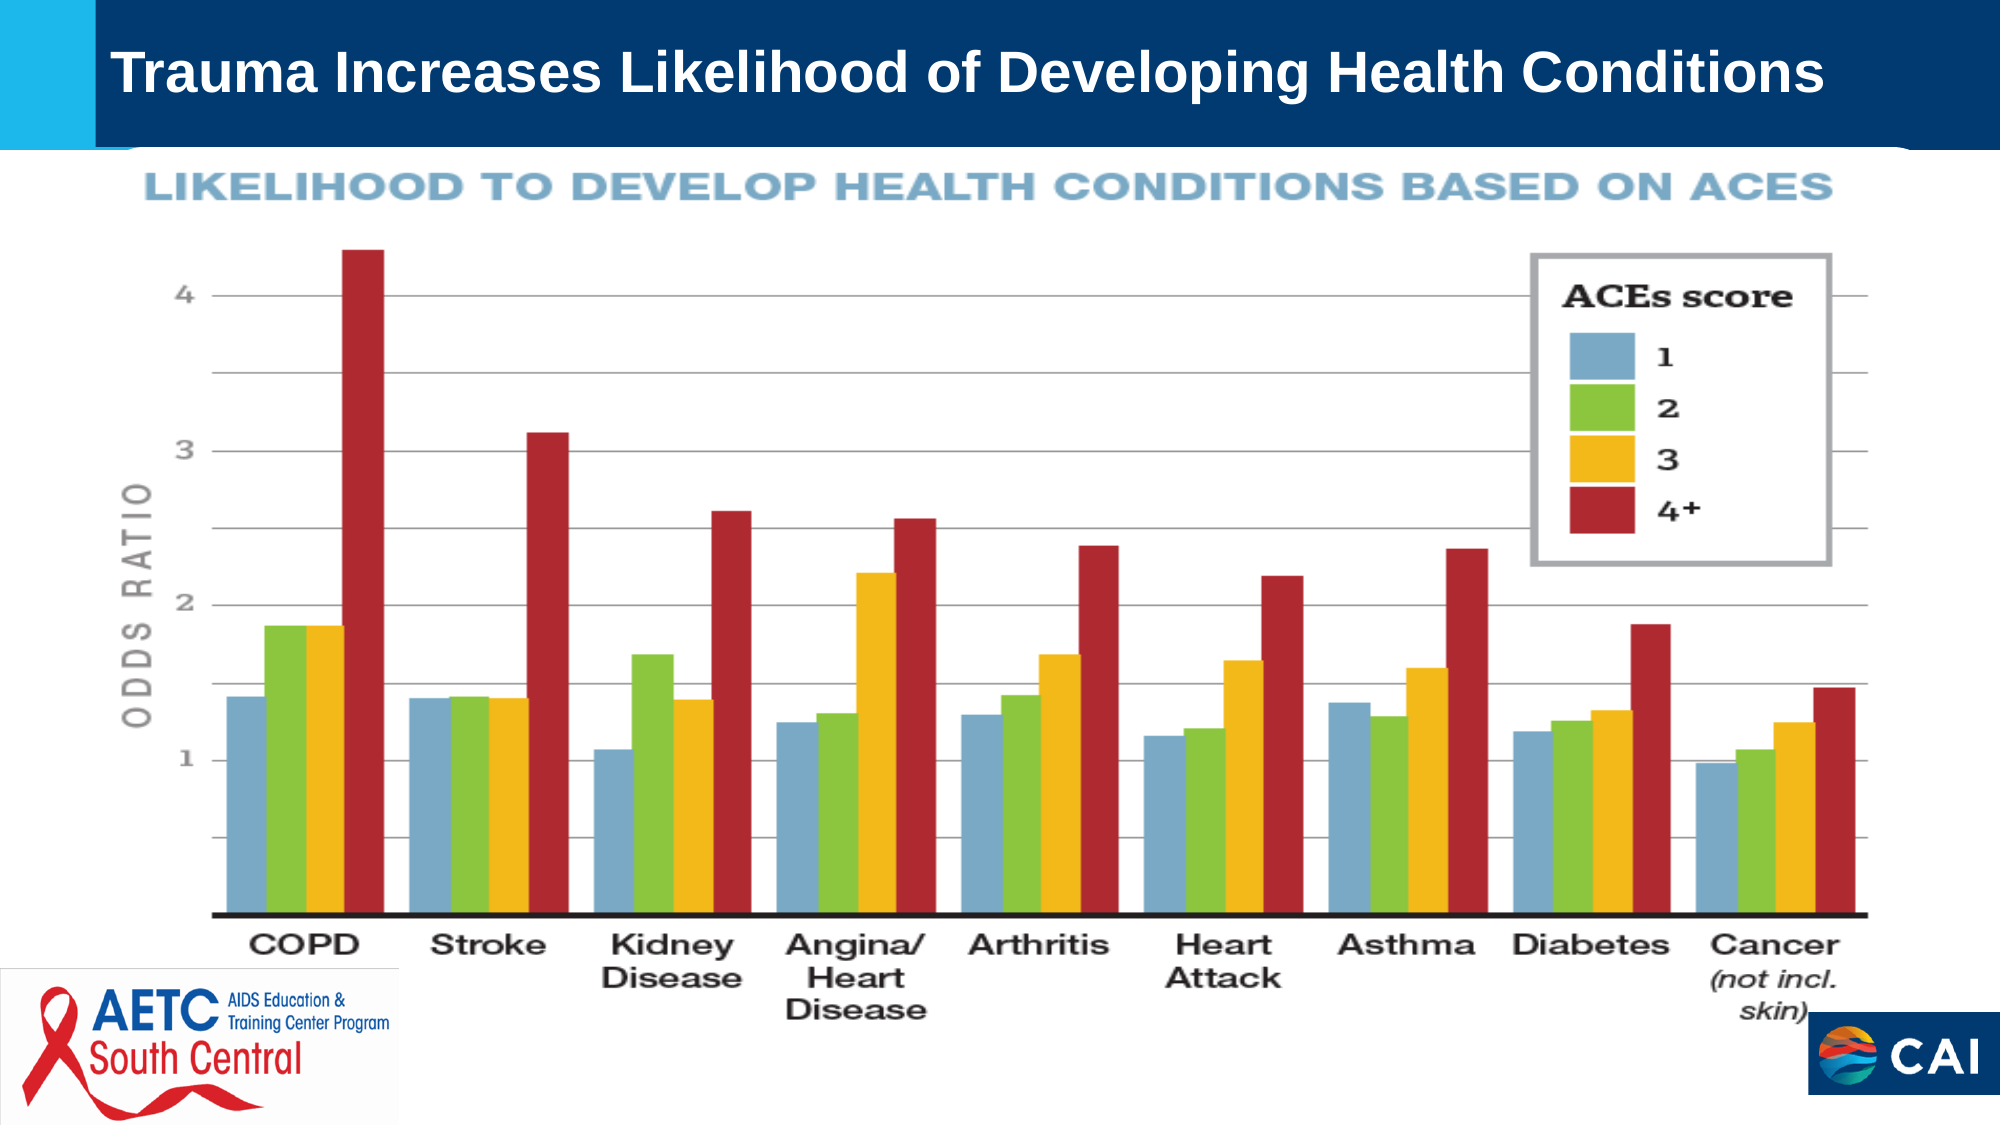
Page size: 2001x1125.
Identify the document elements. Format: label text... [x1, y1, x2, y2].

title Trauma Increases Likelihood of Developing Health Conditions [95, 0, 2000, 147]
picture [0, 146, 2000, 1125]
